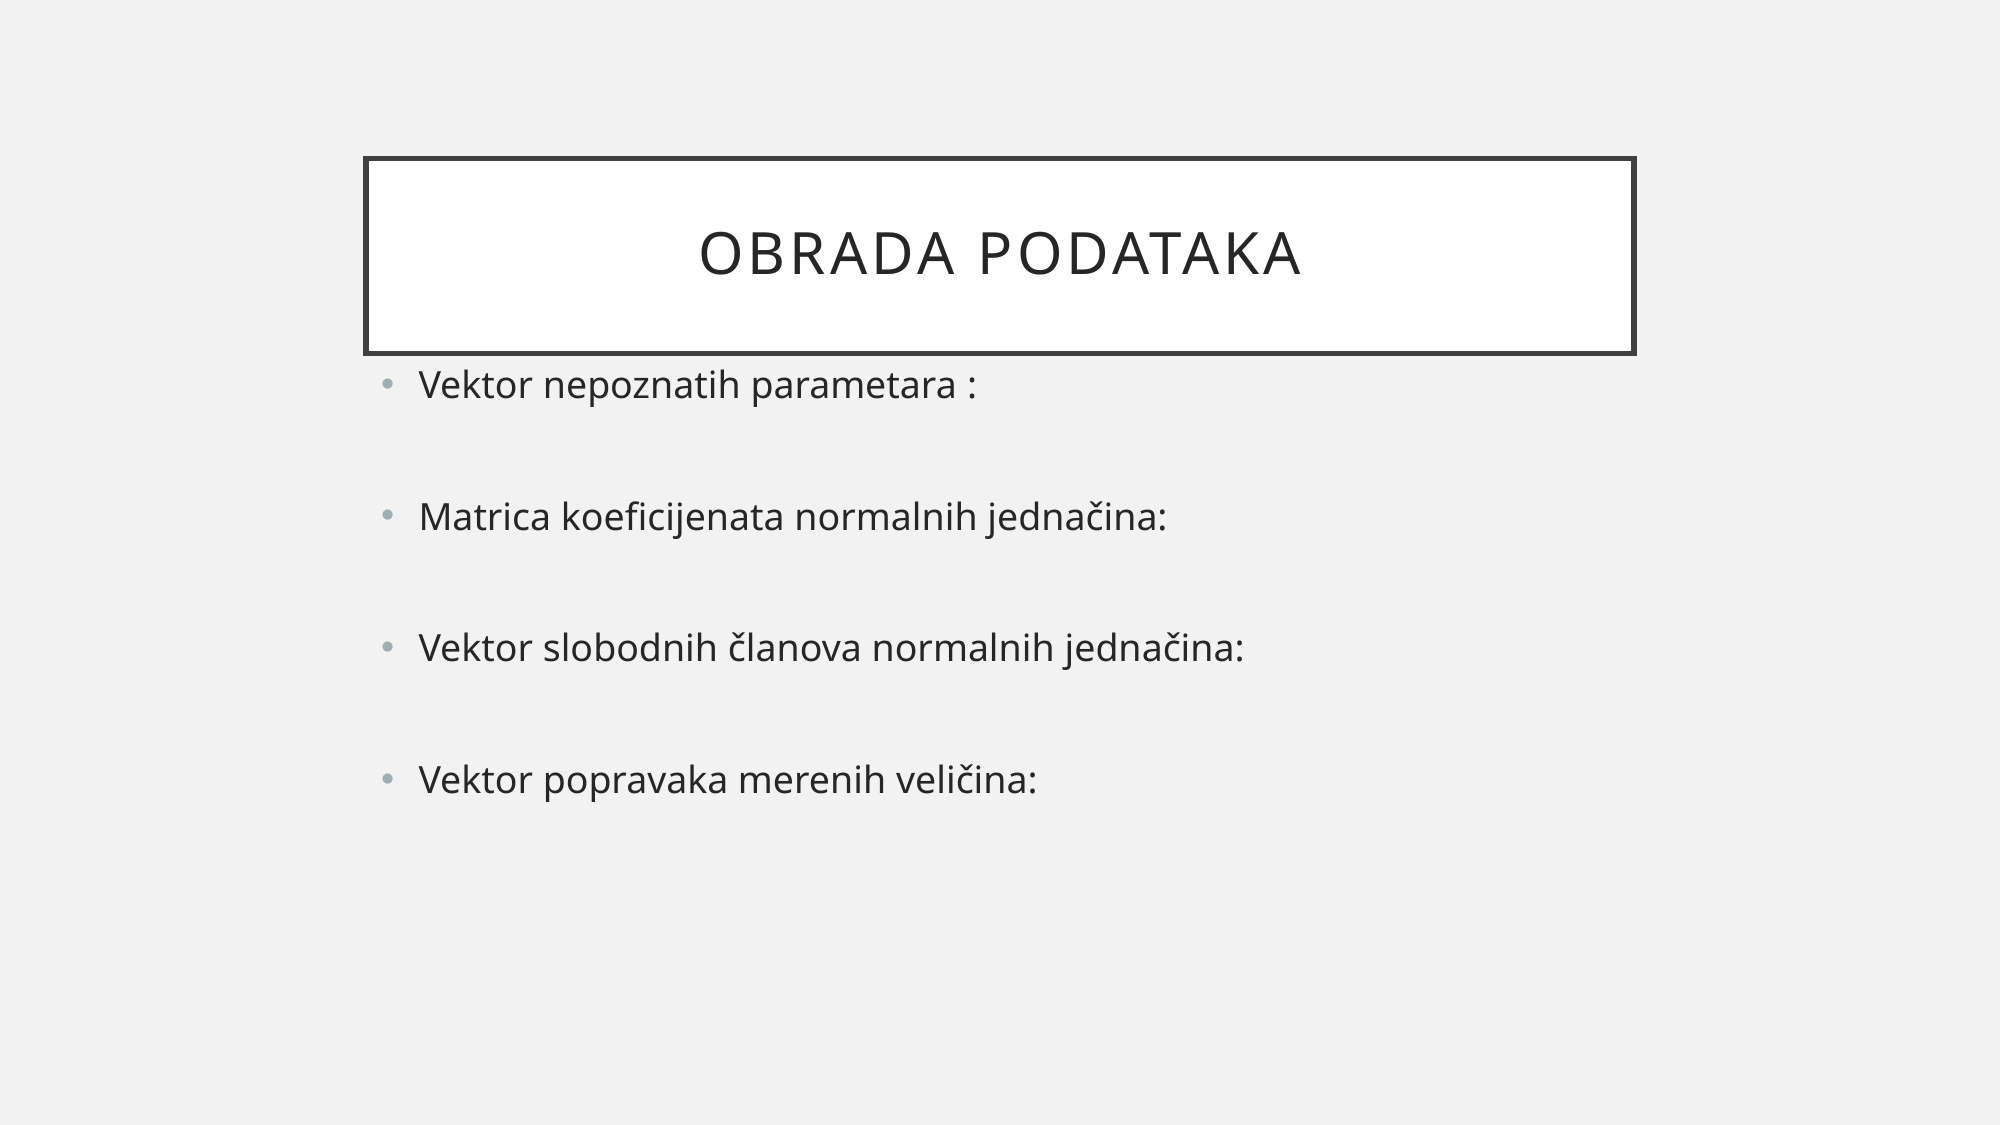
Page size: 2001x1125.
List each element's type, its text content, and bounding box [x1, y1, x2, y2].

title Obrada podataka [363, 156, 1637, 356]
